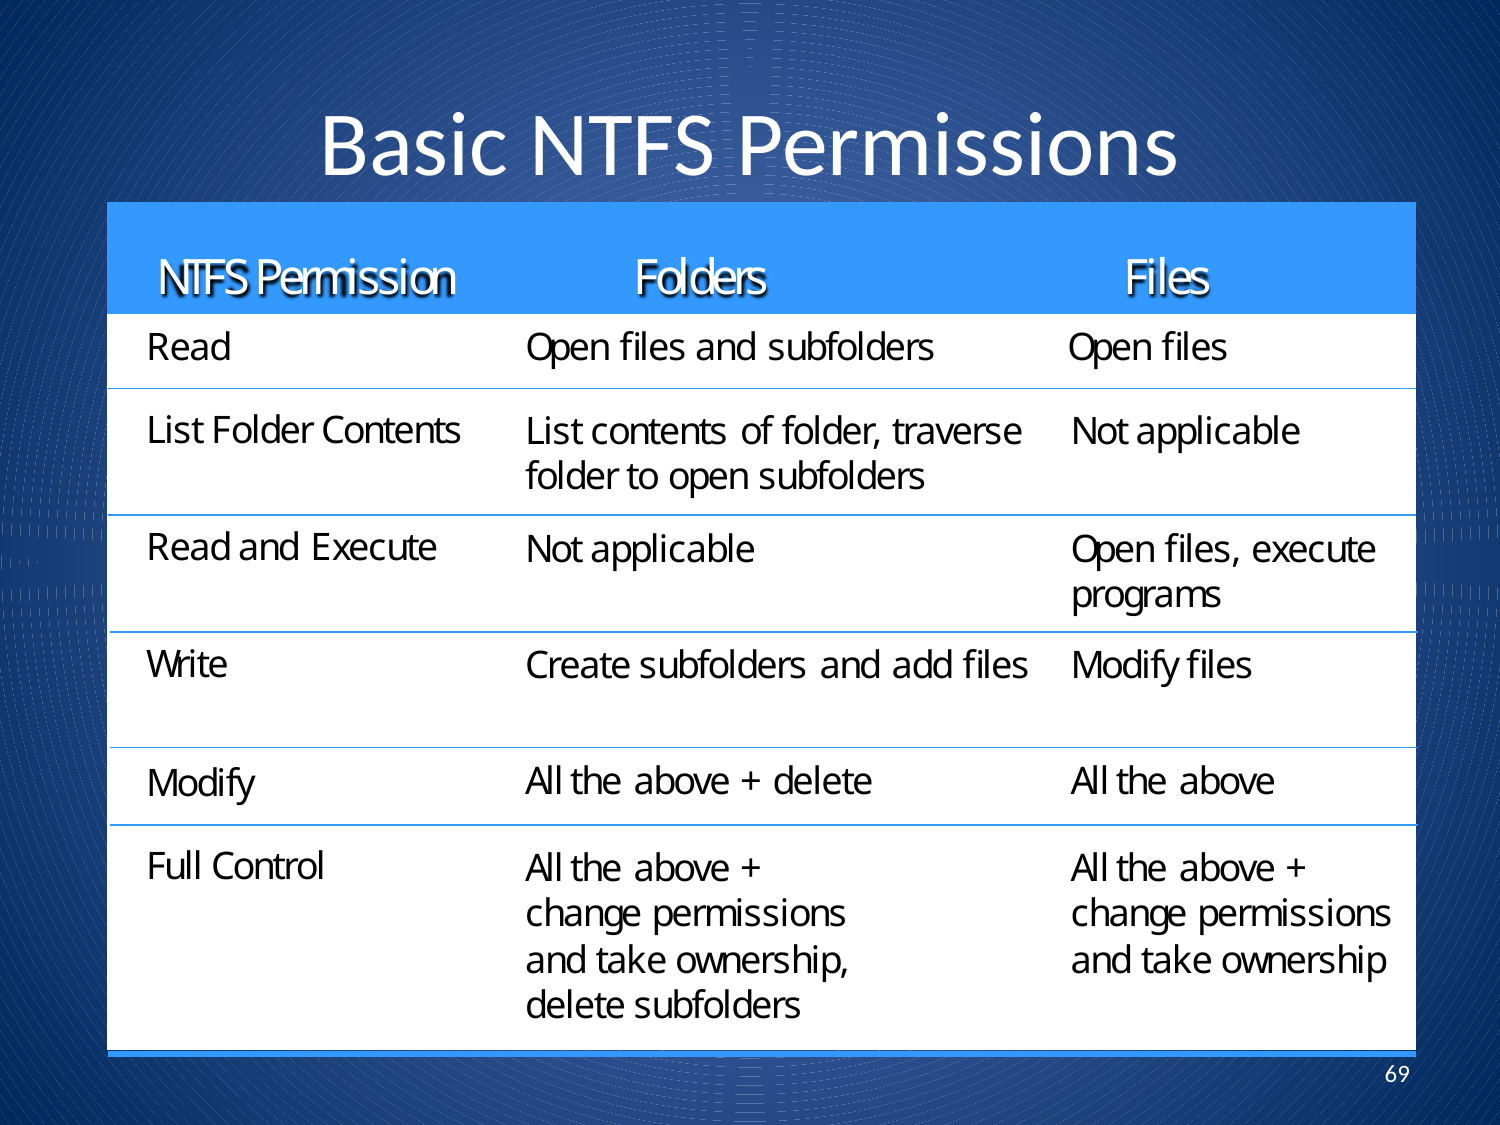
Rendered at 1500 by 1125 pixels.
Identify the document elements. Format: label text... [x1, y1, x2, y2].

title Basic NTFS Permissions [74, 44, 1426, 233]
picture [105, 199, 1451, 1088]
slide_number 69 [1074, 1097, 1425, 1103]
